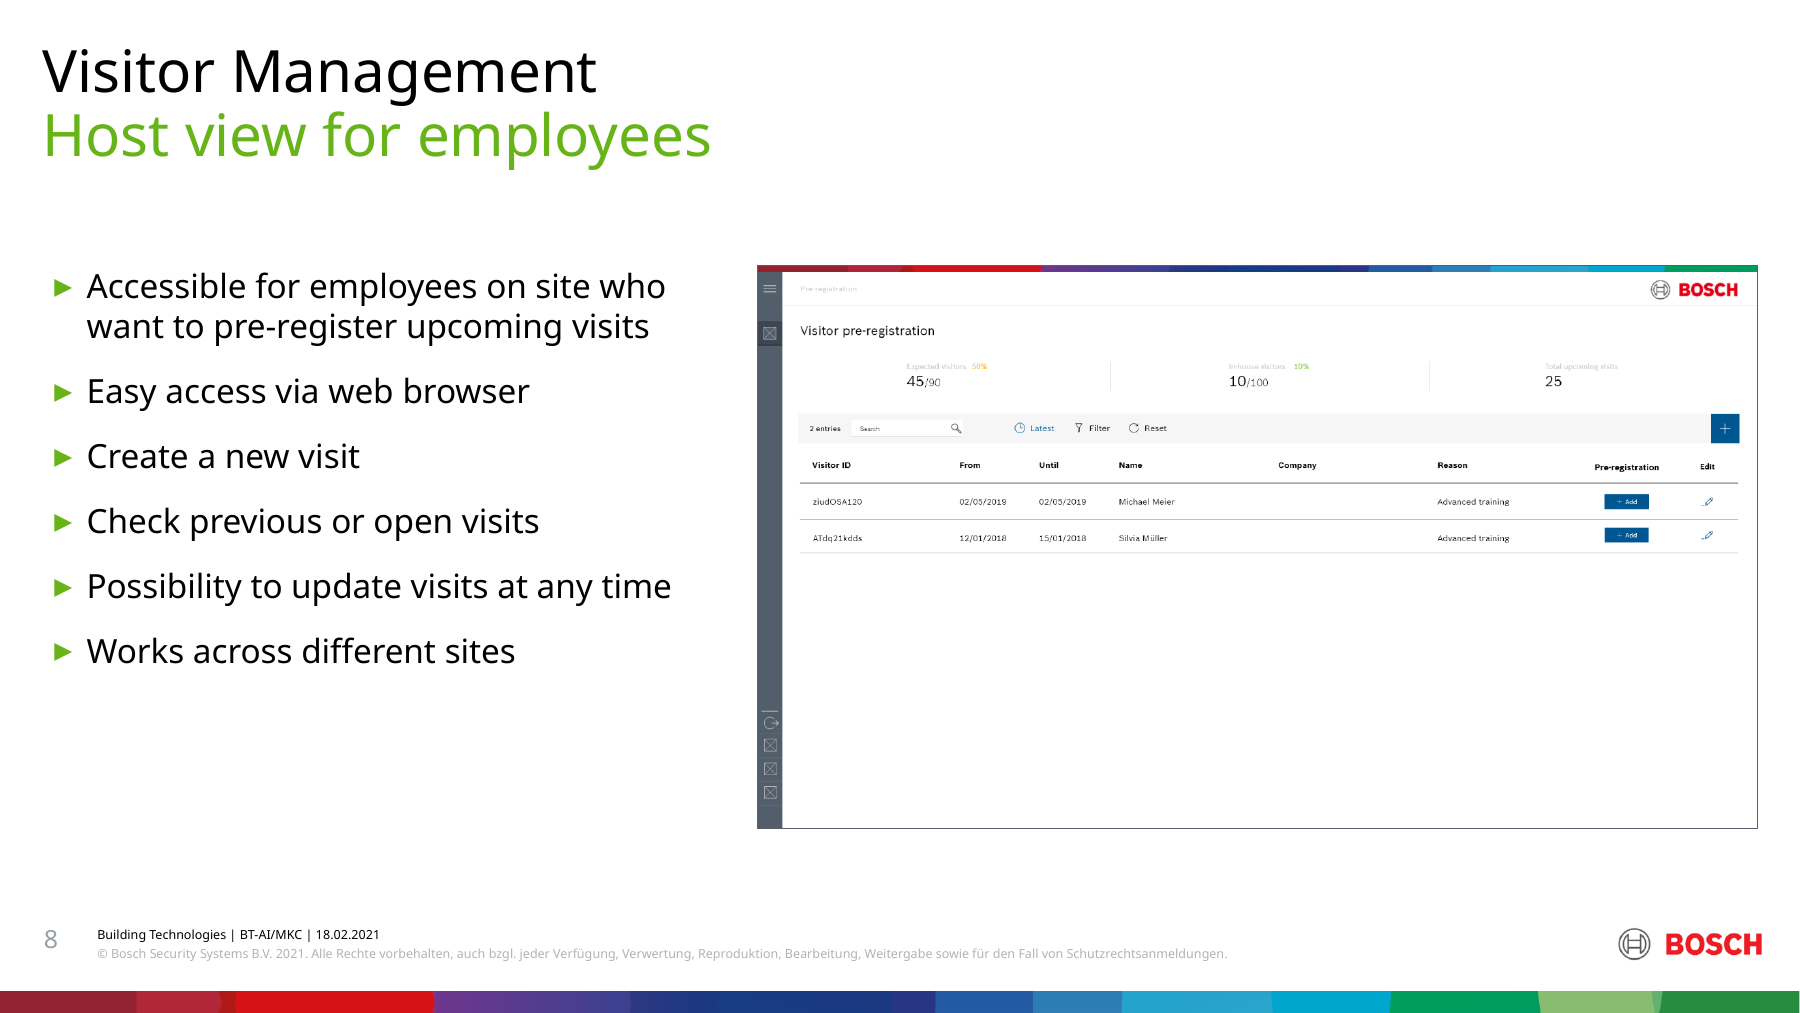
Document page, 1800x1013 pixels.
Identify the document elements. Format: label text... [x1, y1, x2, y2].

list Visitor Management [42, 42, 1757, 107]
title Host view for employees [42, 107, 1757, 171]
list Accessible for employees on site who want to pre-register upcoming visits Easy access via web browser Create a new visit Check previous or open visits Possibility to update visits at any time Works across different sites [42, 253, 731, 664]
picture [757, 265, 1757, 828]
picture [0, 905, 1272, 1013]
picture [1390, 896, 1800, 1013]
slide_number 8 [43, 923, 92, 991]
